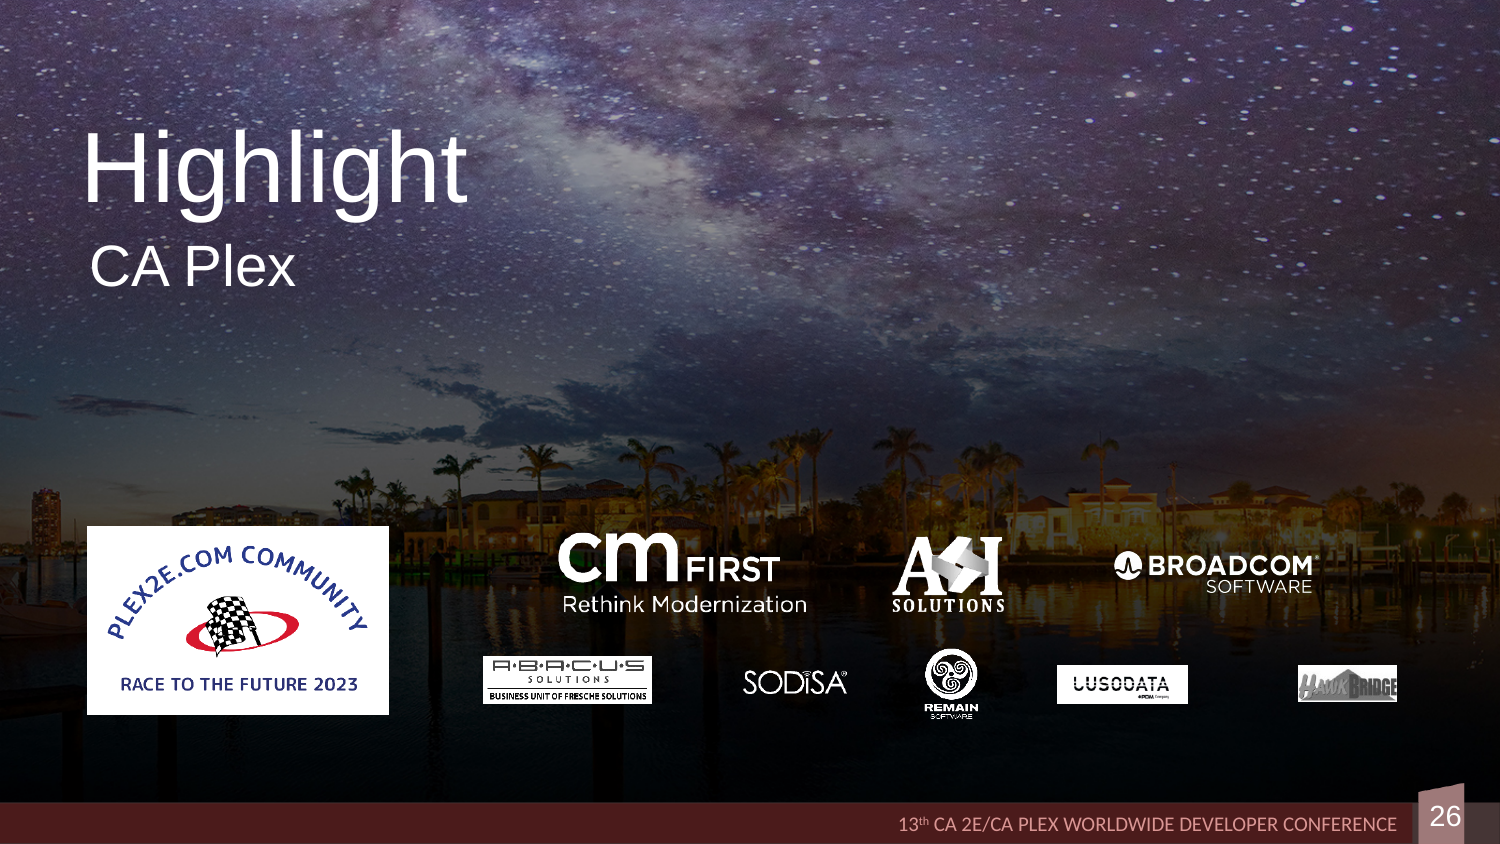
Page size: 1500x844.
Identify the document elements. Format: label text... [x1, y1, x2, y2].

text_box Highlight [65, 95, 938, 218]
picture [0, 0, 1500, 770]
text_box CA Plex [75, 221, 847, 312]
